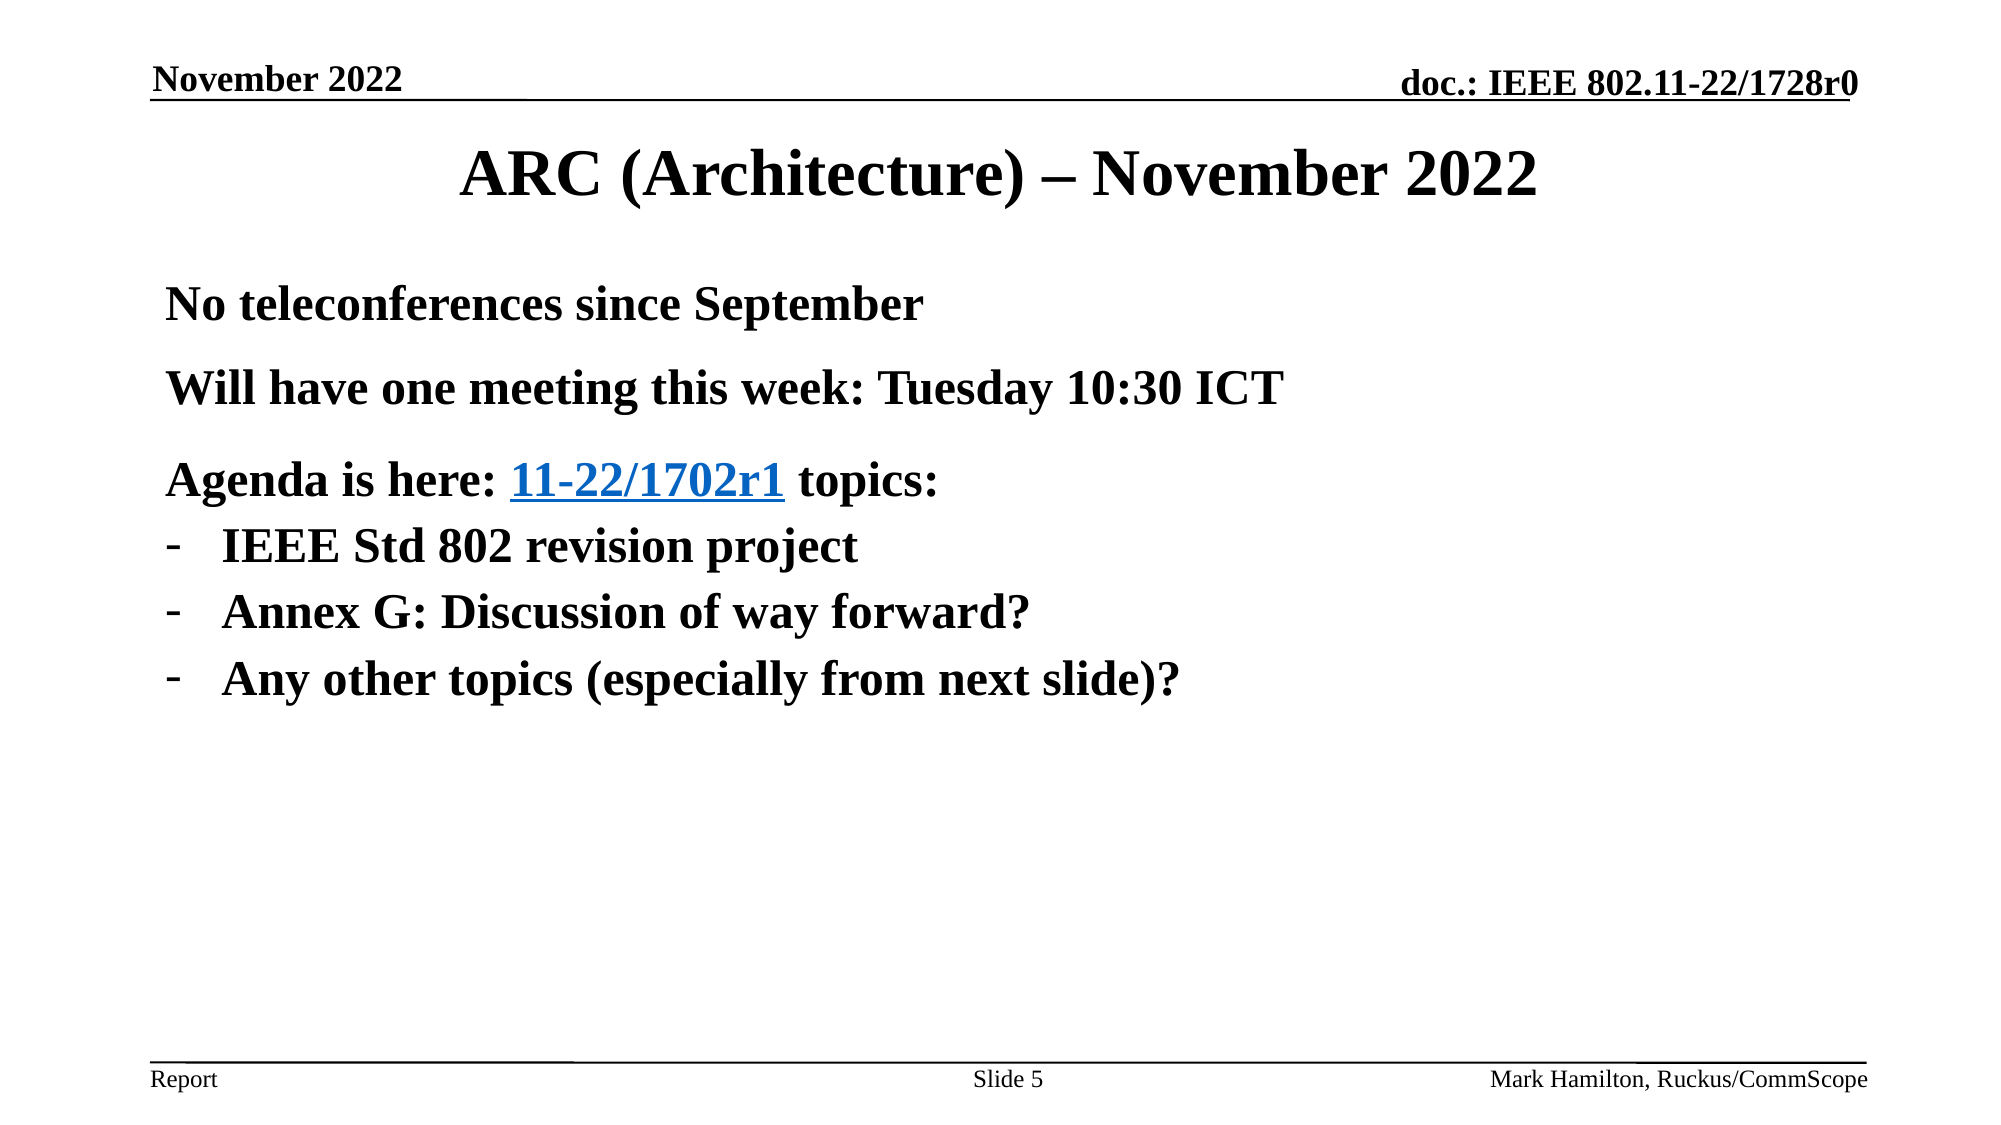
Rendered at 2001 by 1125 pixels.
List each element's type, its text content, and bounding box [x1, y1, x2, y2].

title ARC (Architecture) – November 2022 [149, 112, 1850, 226]
list No teleconferences since September Will have one meeting this week: Tuesday 10:30 ICT Agenda is here: 11-22/1702r1 topics: IEEE Std 802 revision project Annex G: Discussion of way forward? Any other topics (especially from next slide)? [149, 262, 1850, 1071]
slide_number Slide 5 [950, 1061, 1067, 1123]
footer Mark Hamilton, Ruckus/CommScope [1171, 1061, 1869, 1093]
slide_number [152, 54, 563, 100]
